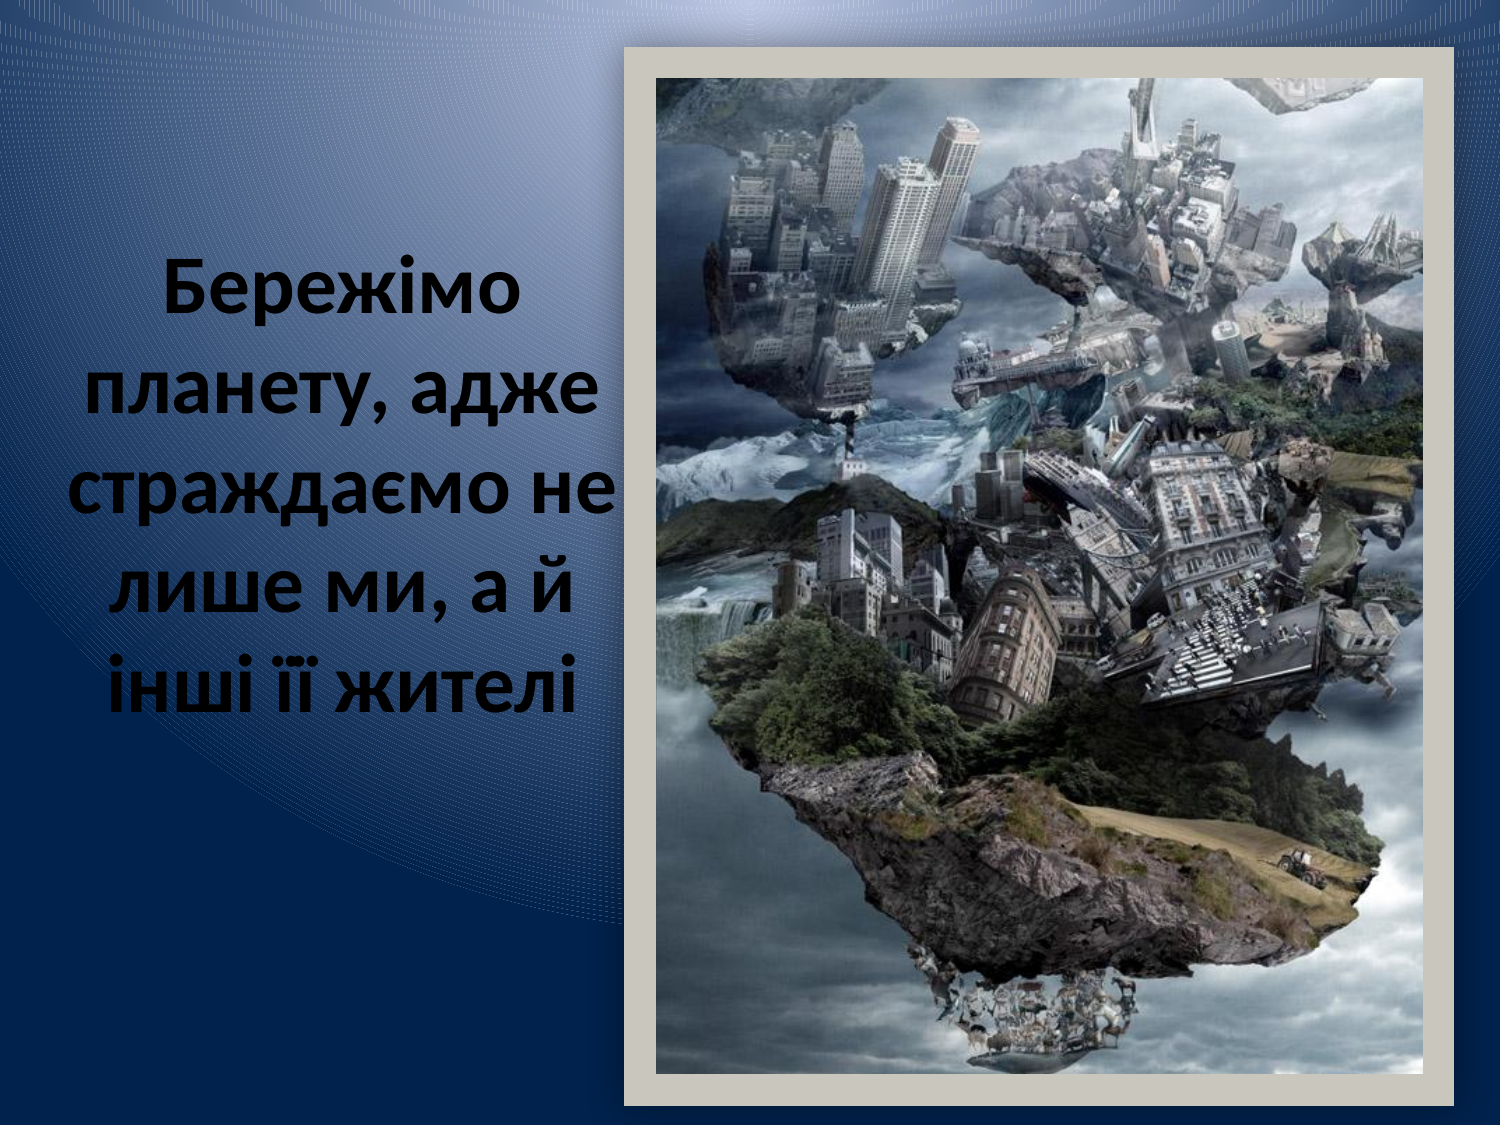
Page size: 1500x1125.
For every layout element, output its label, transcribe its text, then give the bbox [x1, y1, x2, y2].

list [655, 77, 1424, 1075]
text_box Бережімо планету, адже страждаємо не лише ми, а й інші її жителі [29, 137, 597, 823]
